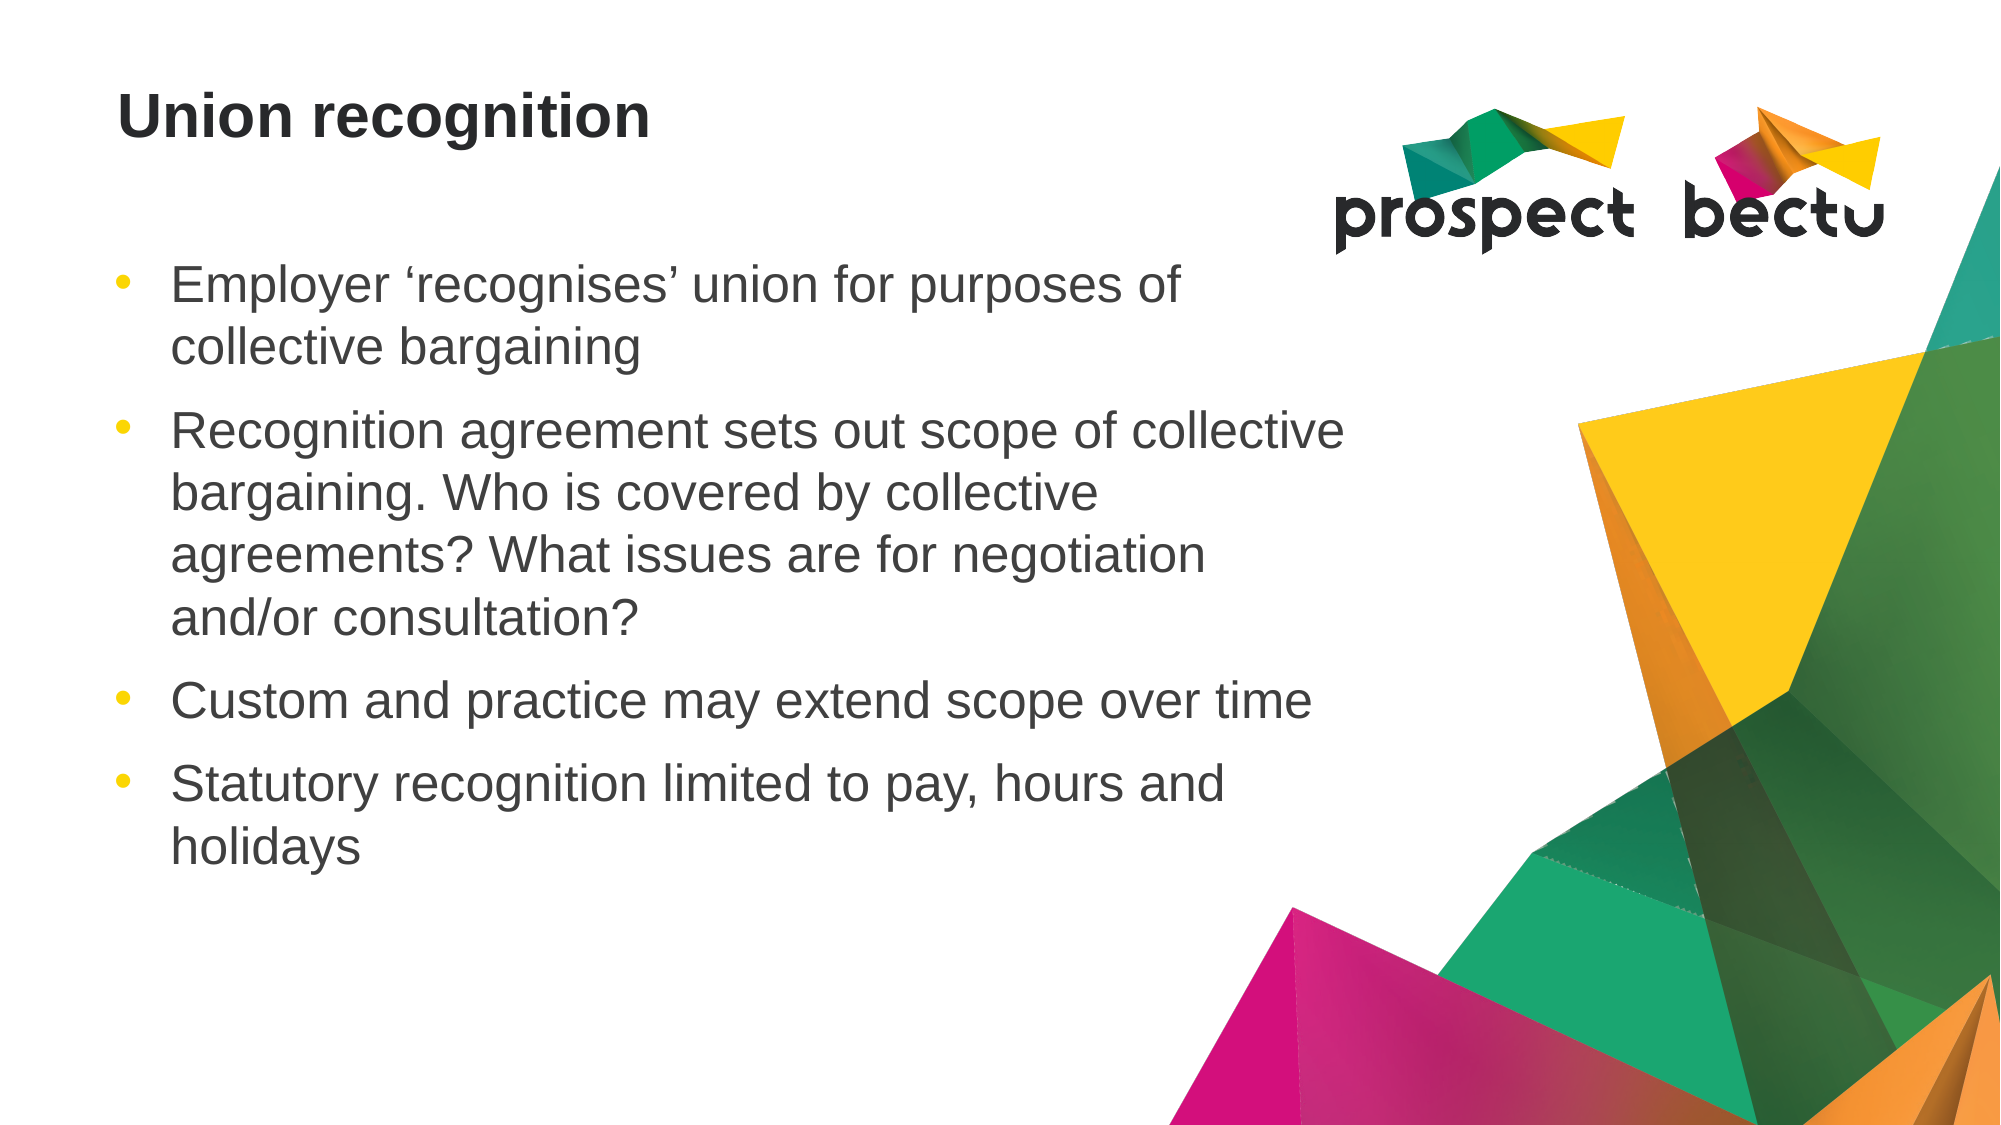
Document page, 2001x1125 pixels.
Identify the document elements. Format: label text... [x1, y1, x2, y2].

picture [1356, 0, 2000, 1125]
list Employer ‘recognises’ union for purposes of collective bargaining Recognition agreement sets out scope of collective bargaining. Who is covered by collective agreements? What issues are for negotiation and/or consultation? Custom and practice may extend scope over time Statutory recognition limited to pay, hours and holidays [114, 0, 1356, 1125]
